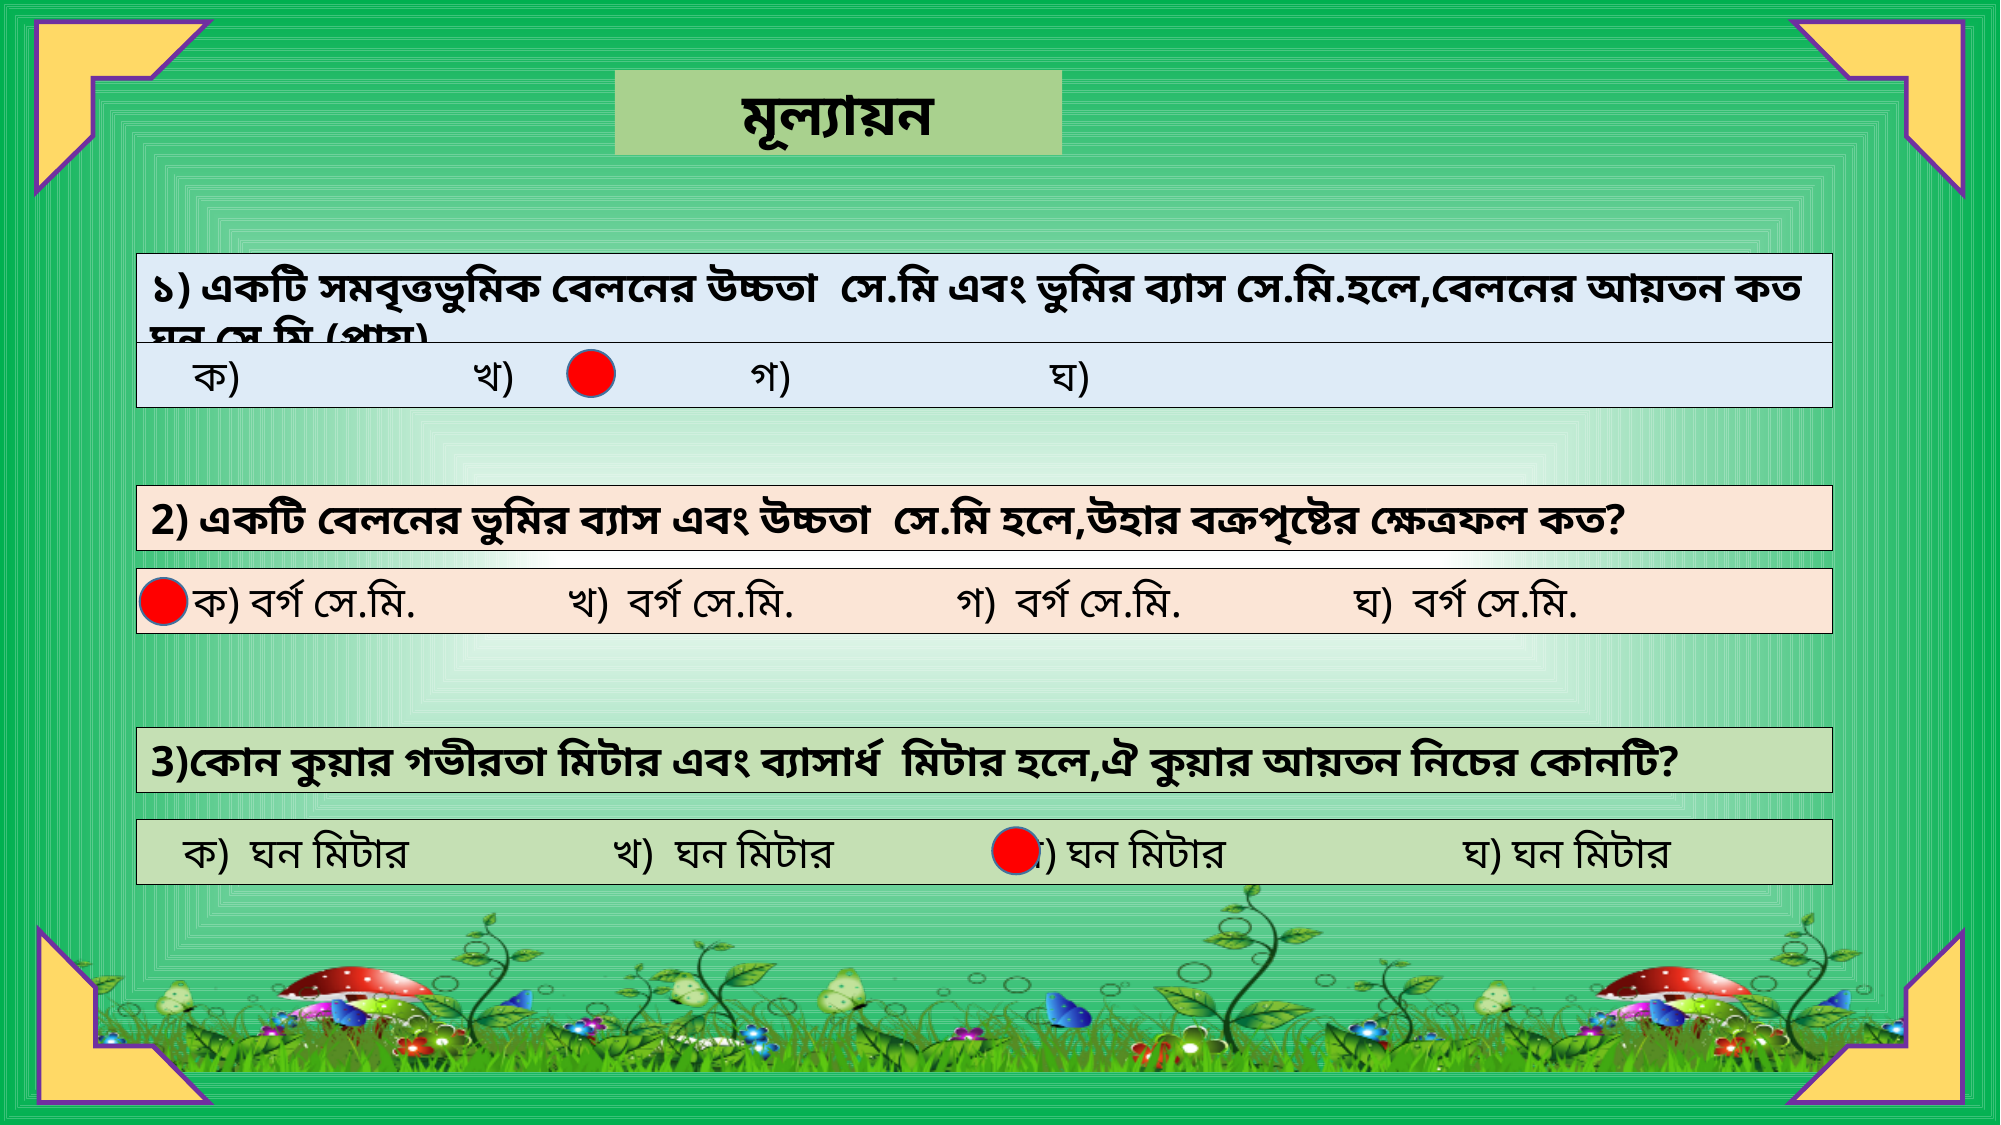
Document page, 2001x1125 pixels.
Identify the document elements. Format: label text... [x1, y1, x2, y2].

picture [71, 874, 1958, 1072]
text_box মূল্যায়ন [614, 70, 1063, 155]
text_box [138, 576, 189, 626]
text_box [35, 20, 212, 194]
text_box [38, 927, 212, 1104]
text_box [1787, 930, 1964, 1104]
text_box [1790, 20, 1964, 197]
text_box [991, 826, 1041, 874]
text_box [566, 348, 616, 398]
